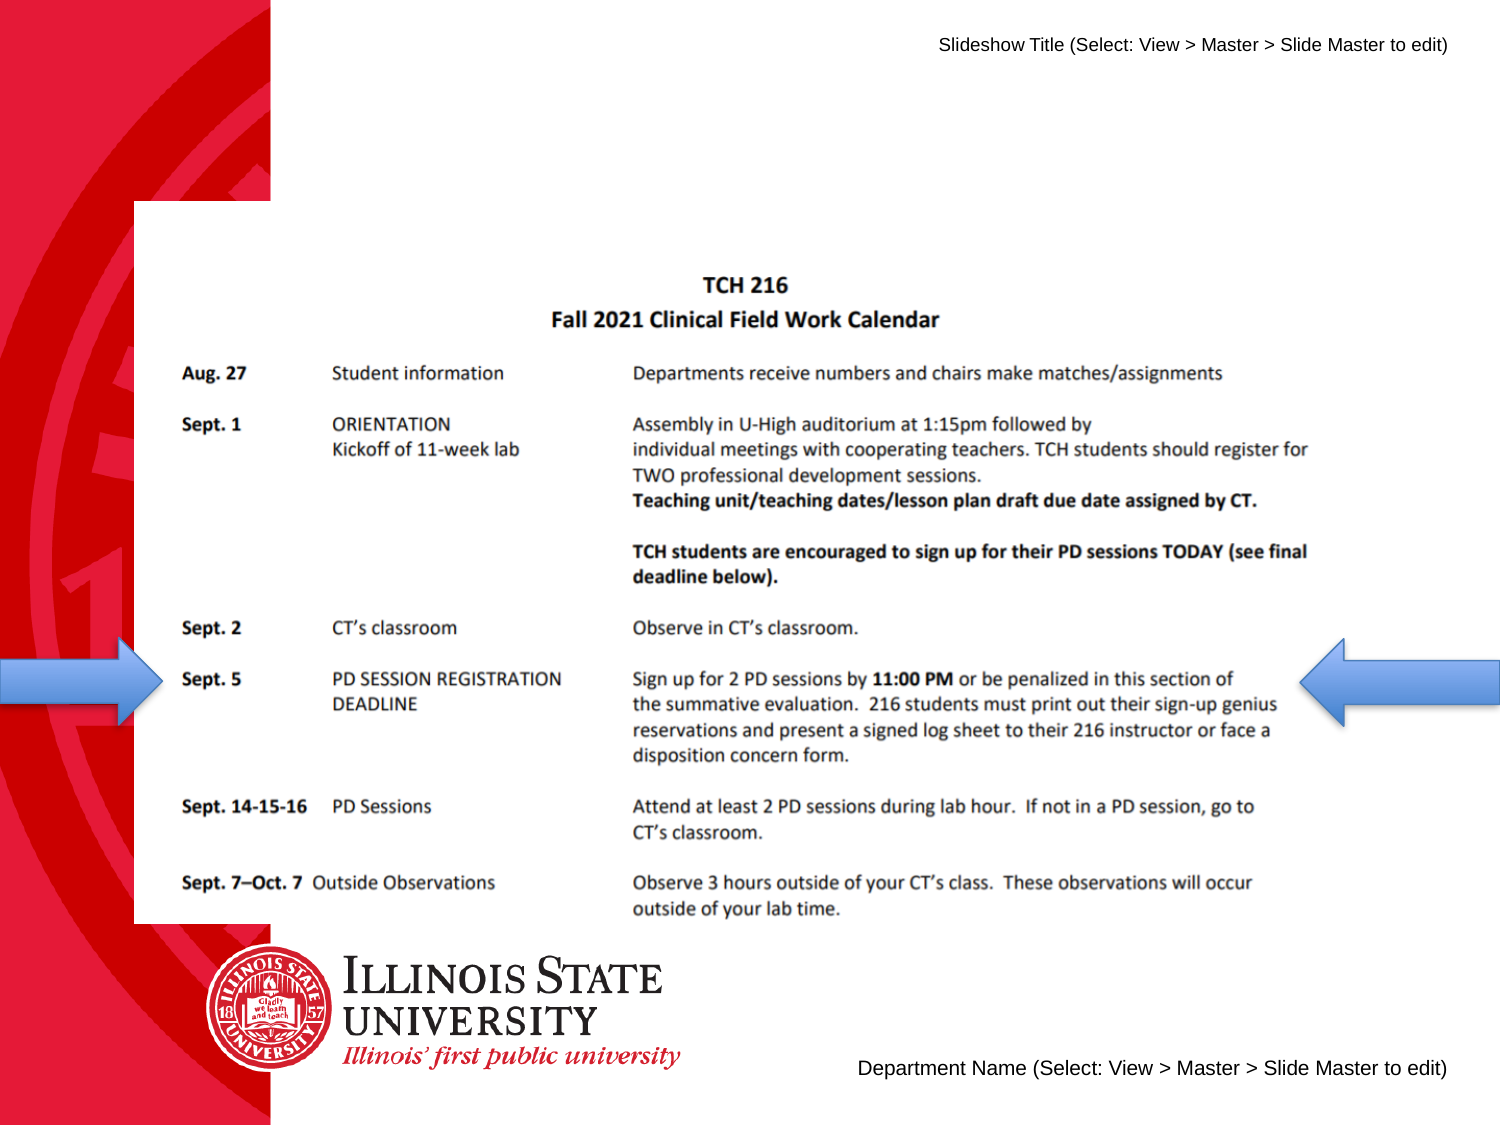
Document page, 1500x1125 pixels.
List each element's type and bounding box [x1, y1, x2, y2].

text_box [0, 636, 128, 726]
picture [0, 0, 1500, 1125]
text_box [1369, 659, 1500, 706]
